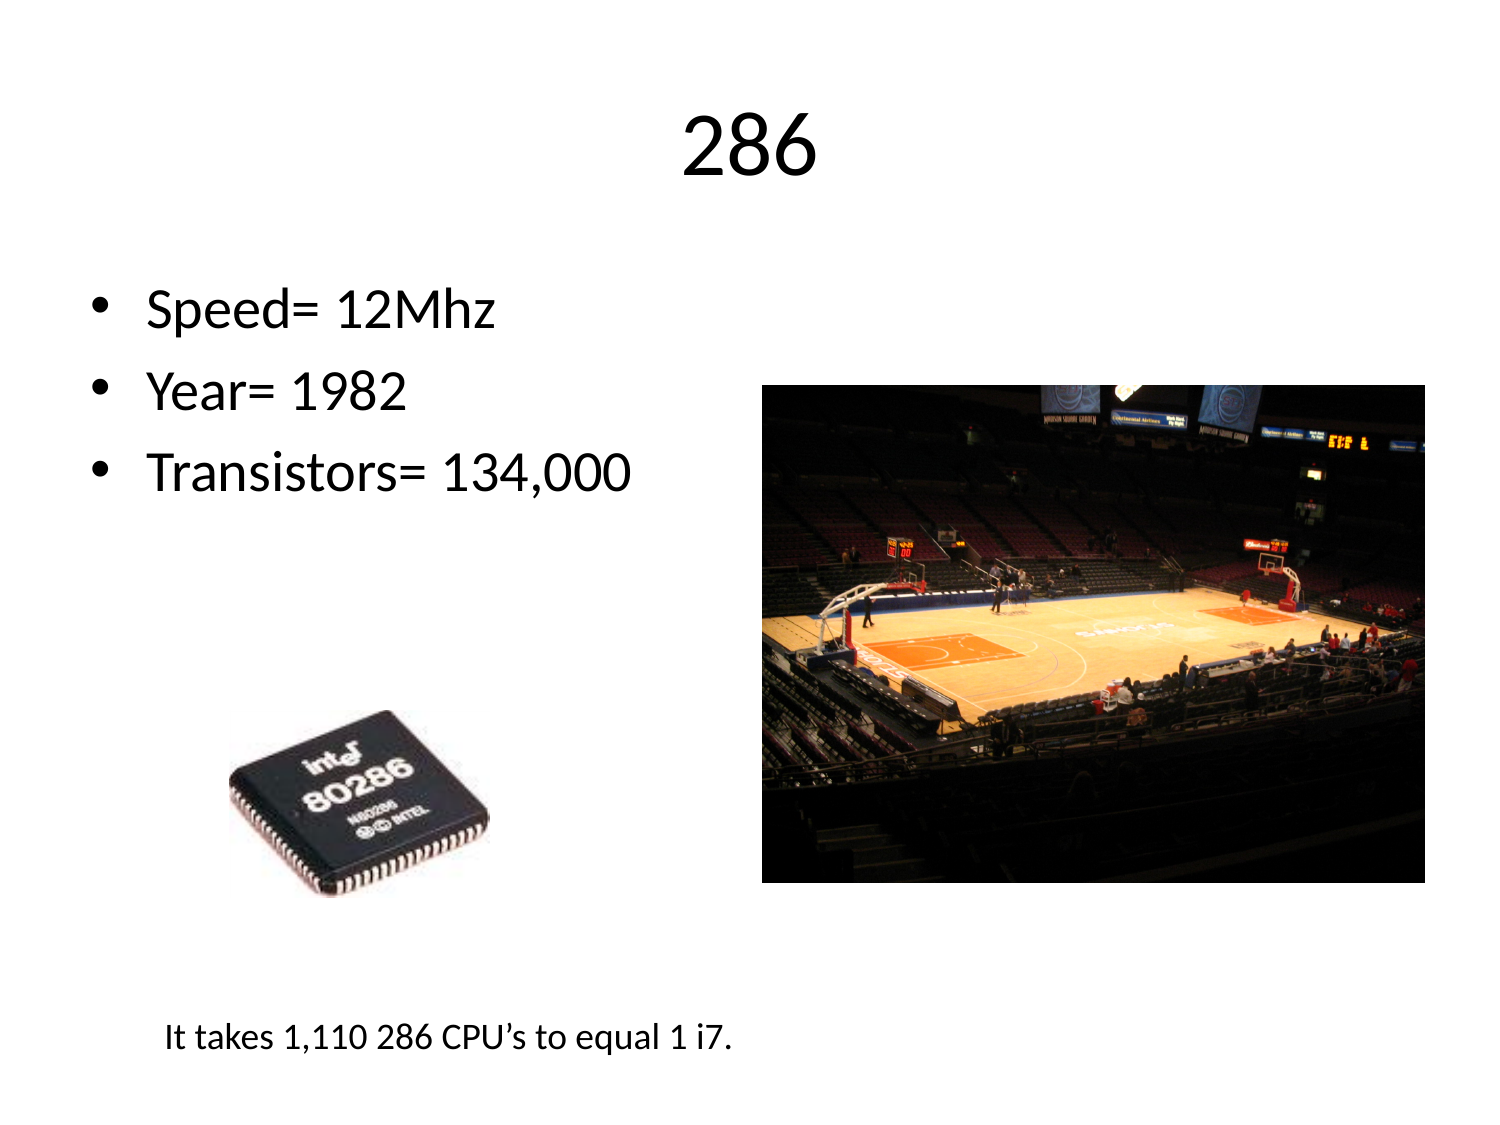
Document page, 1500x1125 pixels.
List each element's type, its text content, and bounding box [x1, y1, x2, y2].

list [762, 262, 1426, 1006]
picture [229, 709, 491, 898]
title 286 [75, 45, 1425, 233]
list Speed= 12Mhz Year= 1982 Transistors= 134,000 [75, 262, 738, 1005]
text_box It takes 1,110 286 CPU’s to equal 1 i7. [149, 1004, 1265, 1065]
